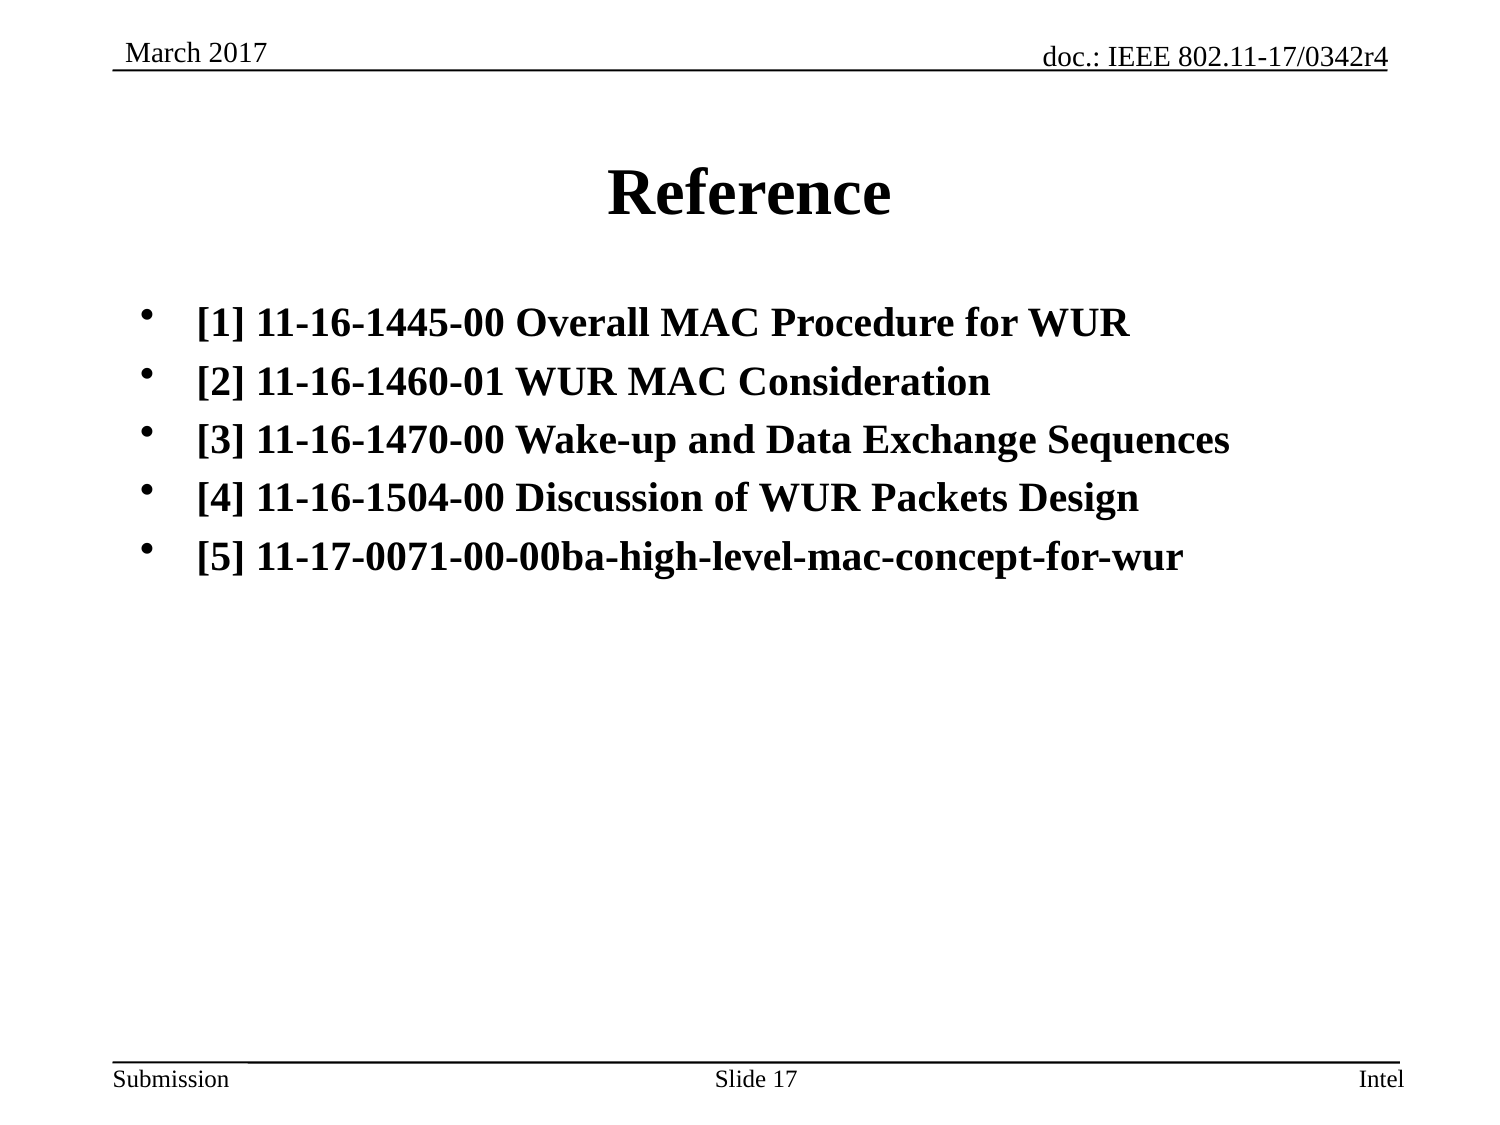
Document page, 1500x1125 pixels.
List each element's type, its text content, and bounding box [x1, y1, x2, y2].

title Reference [112, 99, 1388, 276]
list [1] 11-16-1445-00 Overall MAC Procedure for WUR [2] 11-16-1460-01 WUR MAC Consideration [3] 11-16-1470-00 Wake-up and Data Exchange Sequences [4] 11-16-1504-00 Discussion of WUR Packets Design [5] 11-17-0071-00-00ba-high-level-mac-concept-for-wur [124, 287, 1401, 963]
slide_number Slide 17 [712, 1062, 800, 1093]
footer Intel [1134, 1062, 1405, 1093]
